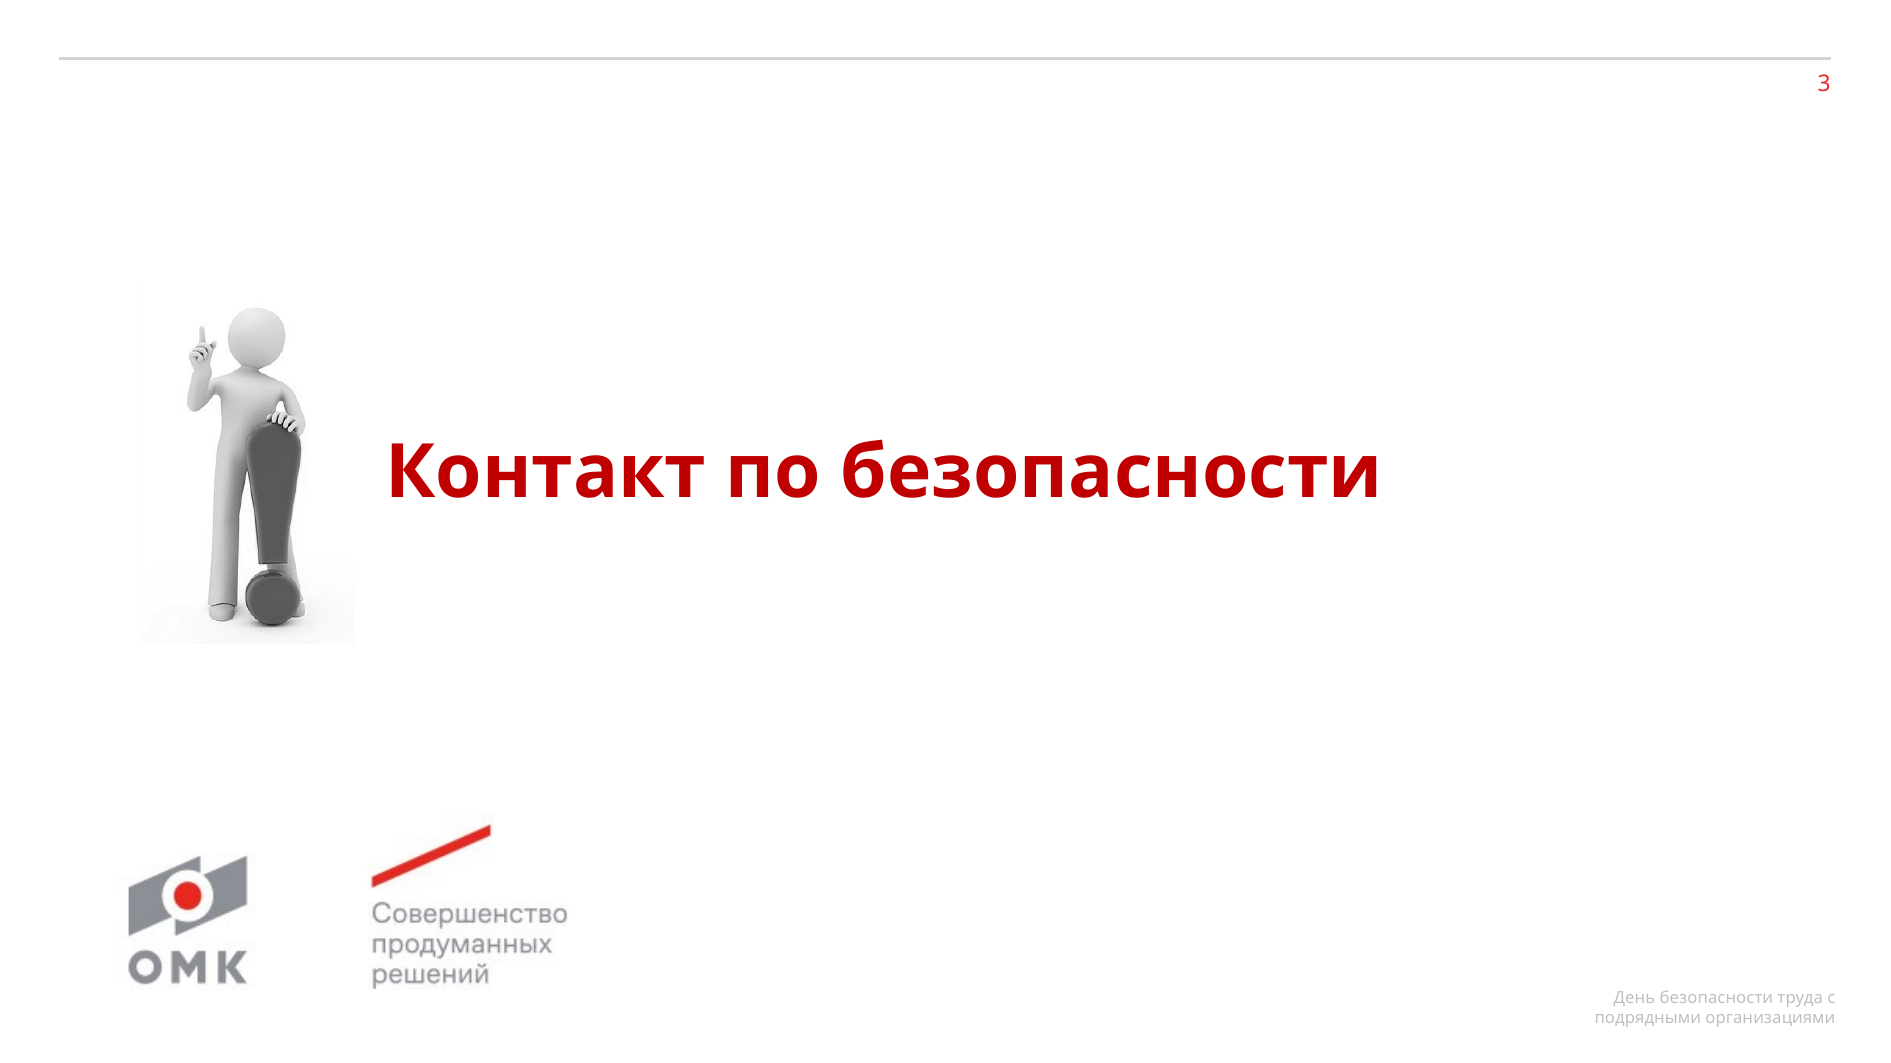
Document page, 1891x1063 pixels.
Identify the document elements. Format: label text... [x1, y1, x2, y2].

list Контакт по безопасности [366, 413, 1891, 556]
text_box День безопасности труда с подрядными организациями [1572, 979, 1851, 1038]
picture [141, 283, 355, 644]
picture [117, 814, 625, 1008]
